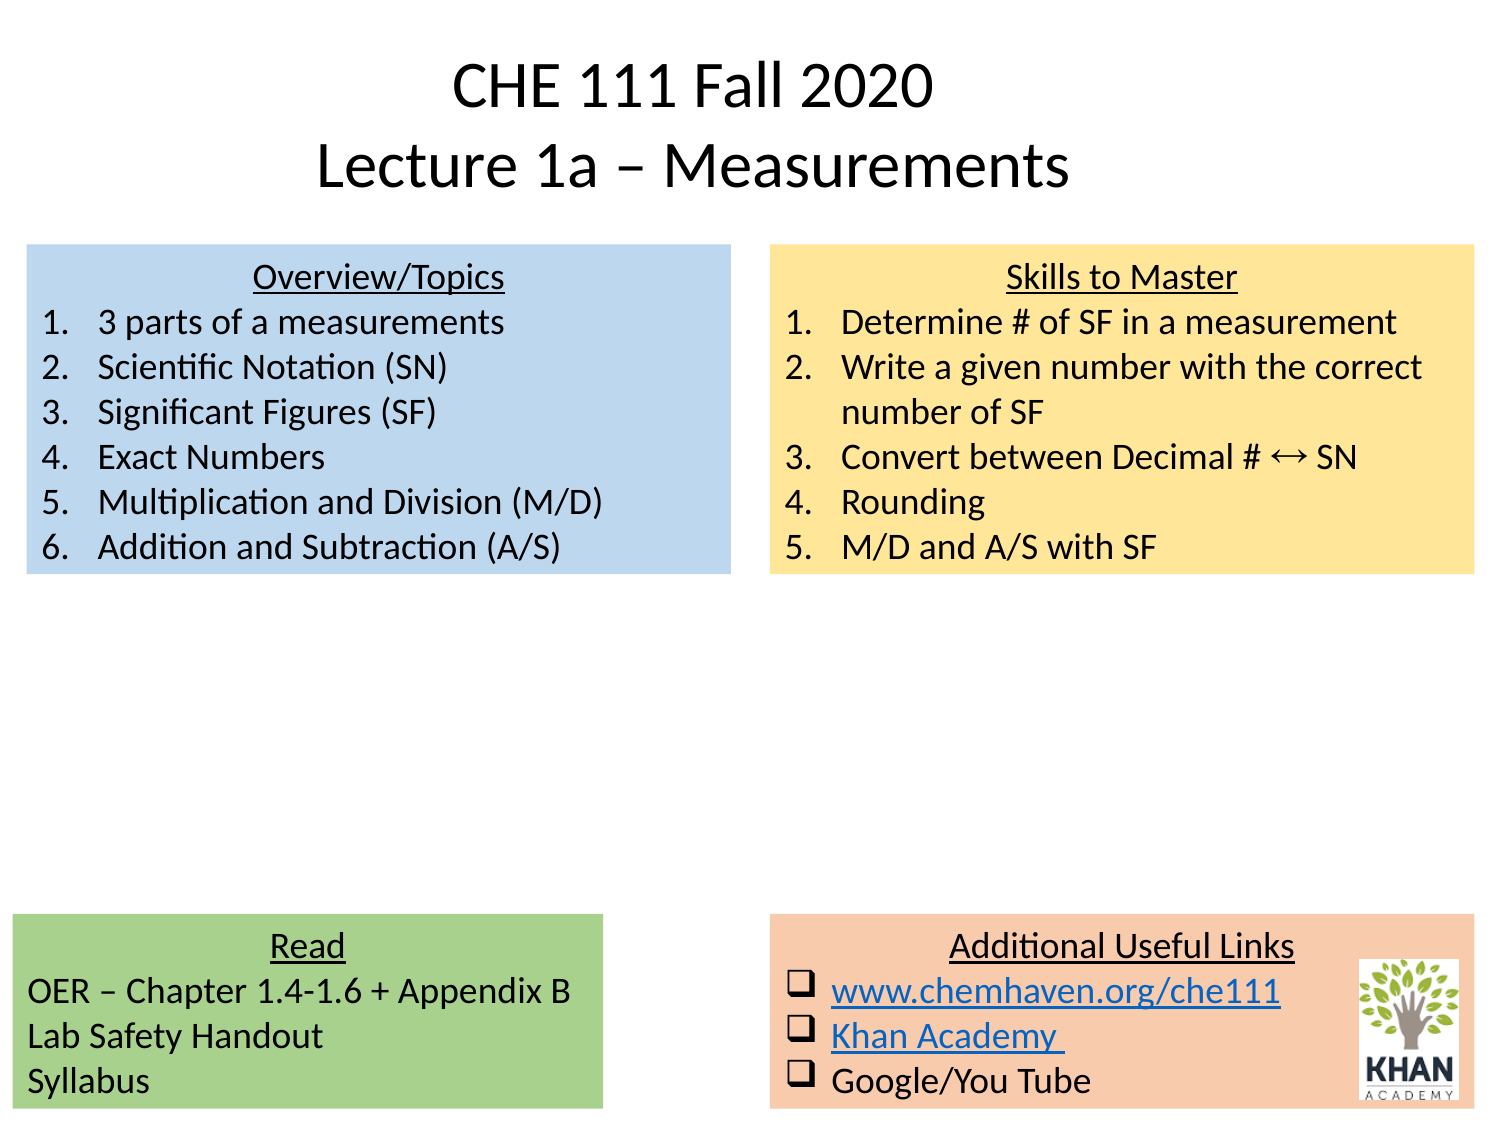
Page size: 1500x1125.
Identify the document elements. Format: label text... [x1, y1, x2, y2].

text_box CHE 111 Fall 2020 Lecture 1a – Measurements [301, 33, 1086, 209]
picture [1359, 959, 1459, 1100]
text_box Additional Useful Links www.chemhaven.org/che111 Khan Academy Google/You Tube [769, 913, 1475, 1109]
text_box Skills to Master Determine # of SF in a measurement Write a given number with the correct number of SF Convert between Decimal #  SN Rounding M/D and A/S with SF [769, 244, 1475, 575]
text_box Overview/Topics 3 parts of a measurements Scientific Notation (SN) Significant Figures (SF) Exact Numbers Multiplication and Division (M/D) Addition and Subtraction (A/S) [26, 244, 731, 575]
text_box Read OER – Chapter 1.4-1.6 + Appendix B Lab Safety Handout Syllabus [12, 913, 604, 1109]
